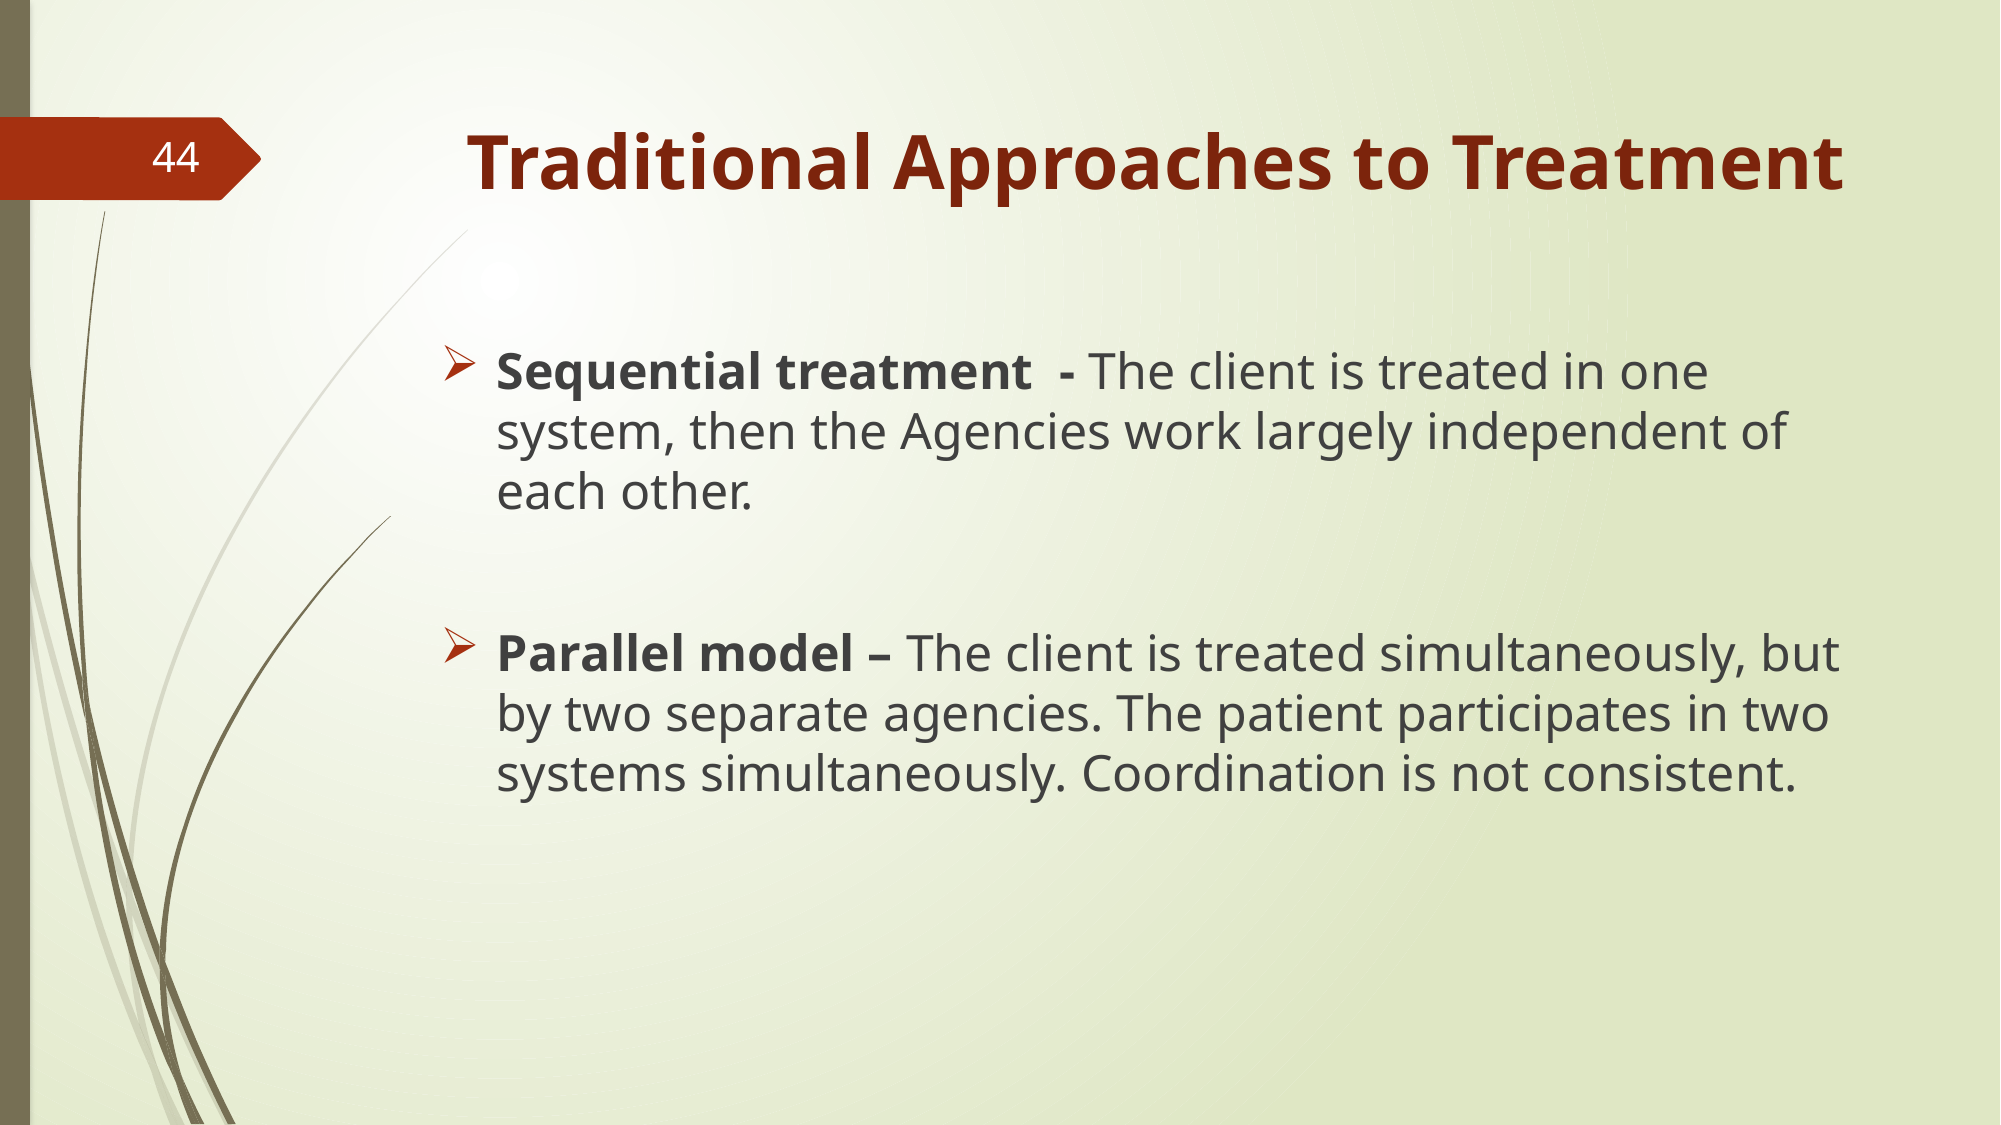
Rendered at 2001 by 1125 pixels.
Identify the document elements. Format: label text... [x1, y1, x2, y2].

title Traditional Approaches to Treatment [425, 54, 1888, 265]
list Sequential treatment - The client is treated in one system, then the Agencies work largely independent of each other. Parallel model – The client is treated simultaneously, but by two separate agencies. The patient participates in two systems simultaneously. Coordination is not consistent. [425, 332, 1888, 977]
slide_number 44 [87, 129, 216, 190]
